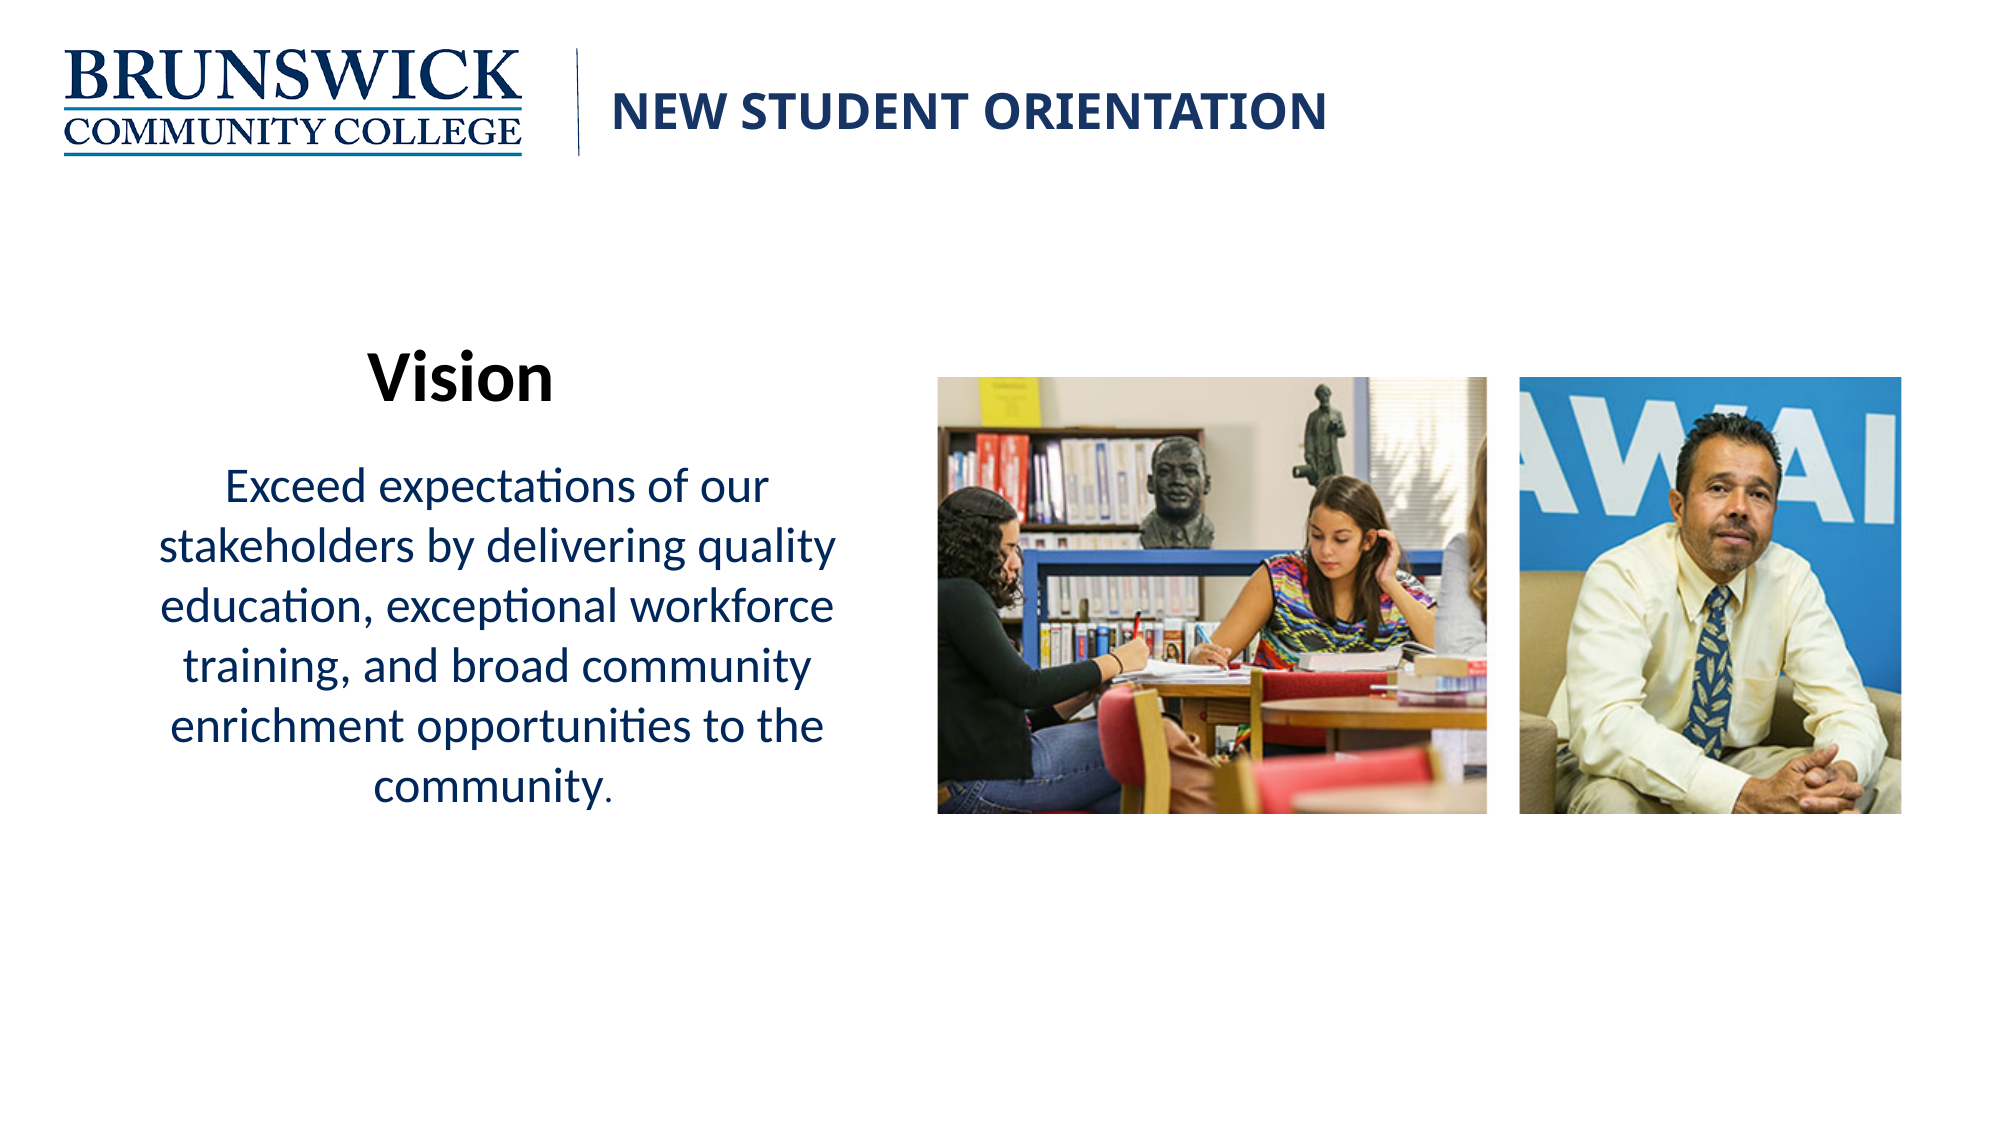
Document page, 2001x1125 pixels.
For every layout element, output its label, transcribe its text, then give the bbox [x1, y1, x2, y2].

title Vision [352, 329, 736, 425]
picture [64, 48, 522, 107]
picture [64, 111, 522, 153]
text_box Exceed expectations of our stakeholders by delivering quality education, exceptional workforce training, and broad community enrichment opportunities to the community. [6, 395, 914, 820]
picture [937, 377, 1902, 814]
